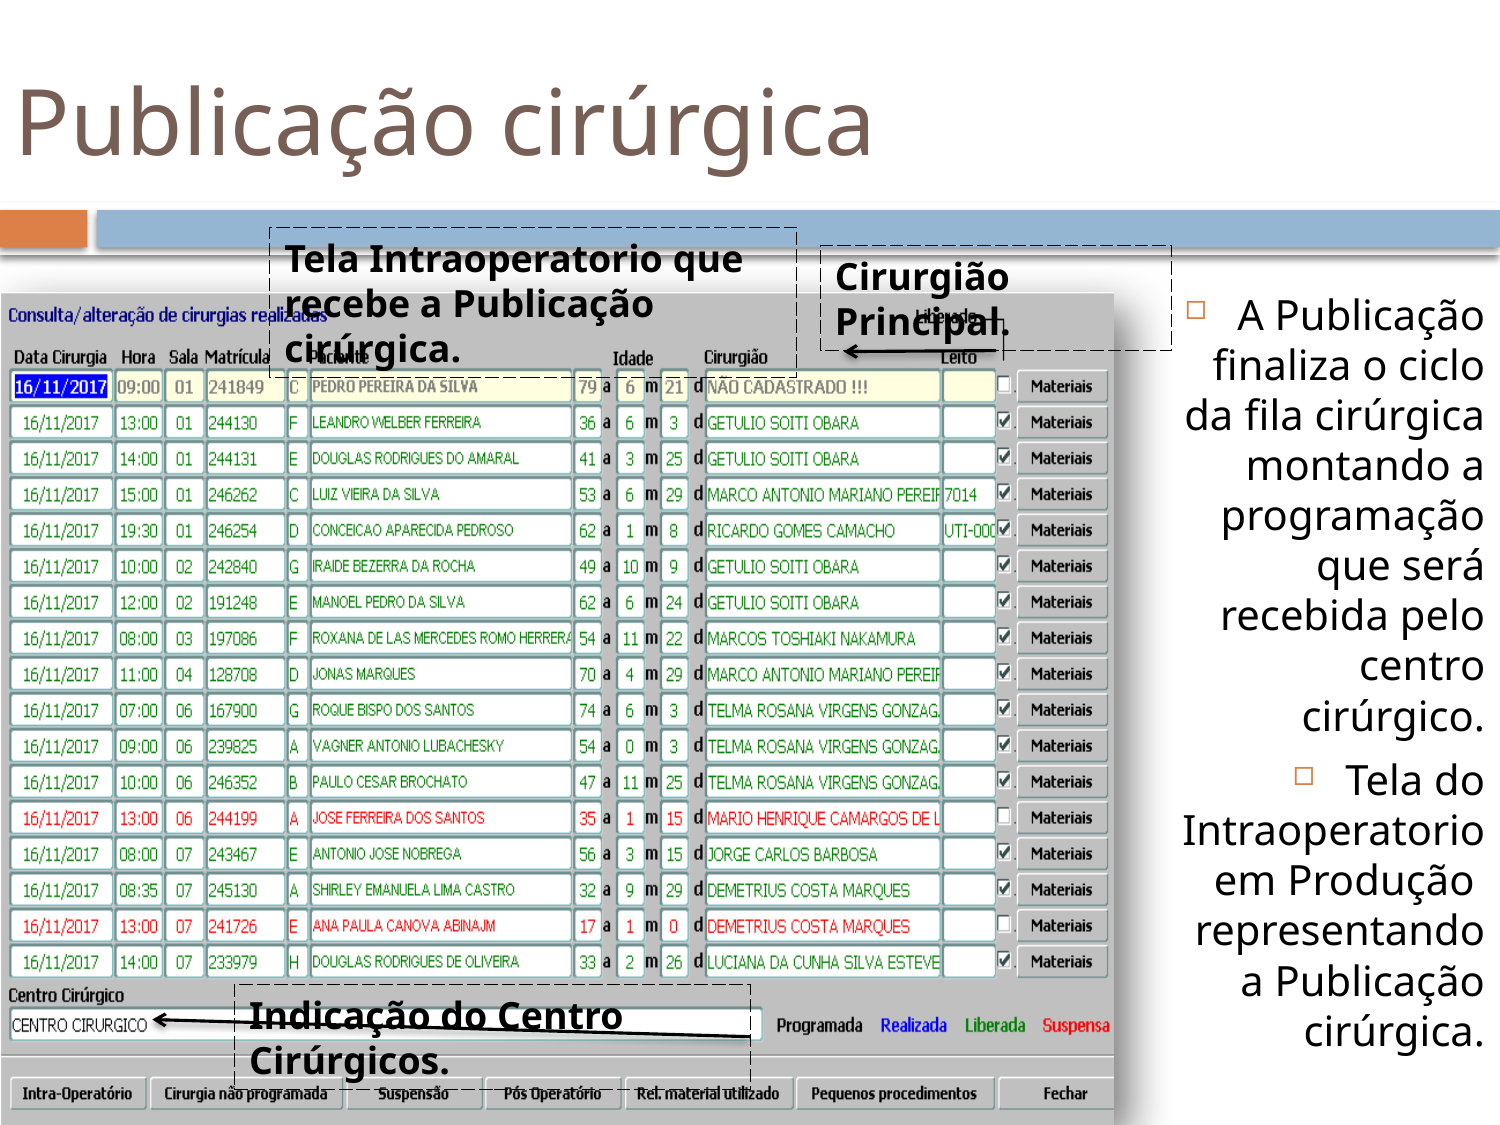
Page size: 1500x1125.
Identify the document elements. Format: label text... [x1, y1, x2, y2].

text_box Tela Intraoperatorio que recebe a Publicação cirúrgica. [269, 227, 797, 291]
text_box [152, 1014, 235, 1020]
picture [0, 292, 1114, 1125]
title Publicação cirúrgica [0, 37, 1438, 200]
text_box Cirurgião Principal. [820, 245, 1172, 351]
list A Publicação finaliza o ciclo da fila cirúrgica montando a programação que será recebida pelo centro cirúrgico. Tela do Intraoperatorio em Produção representando a Publicação cirúrgica. [1118, 281, 1500, 1125]
